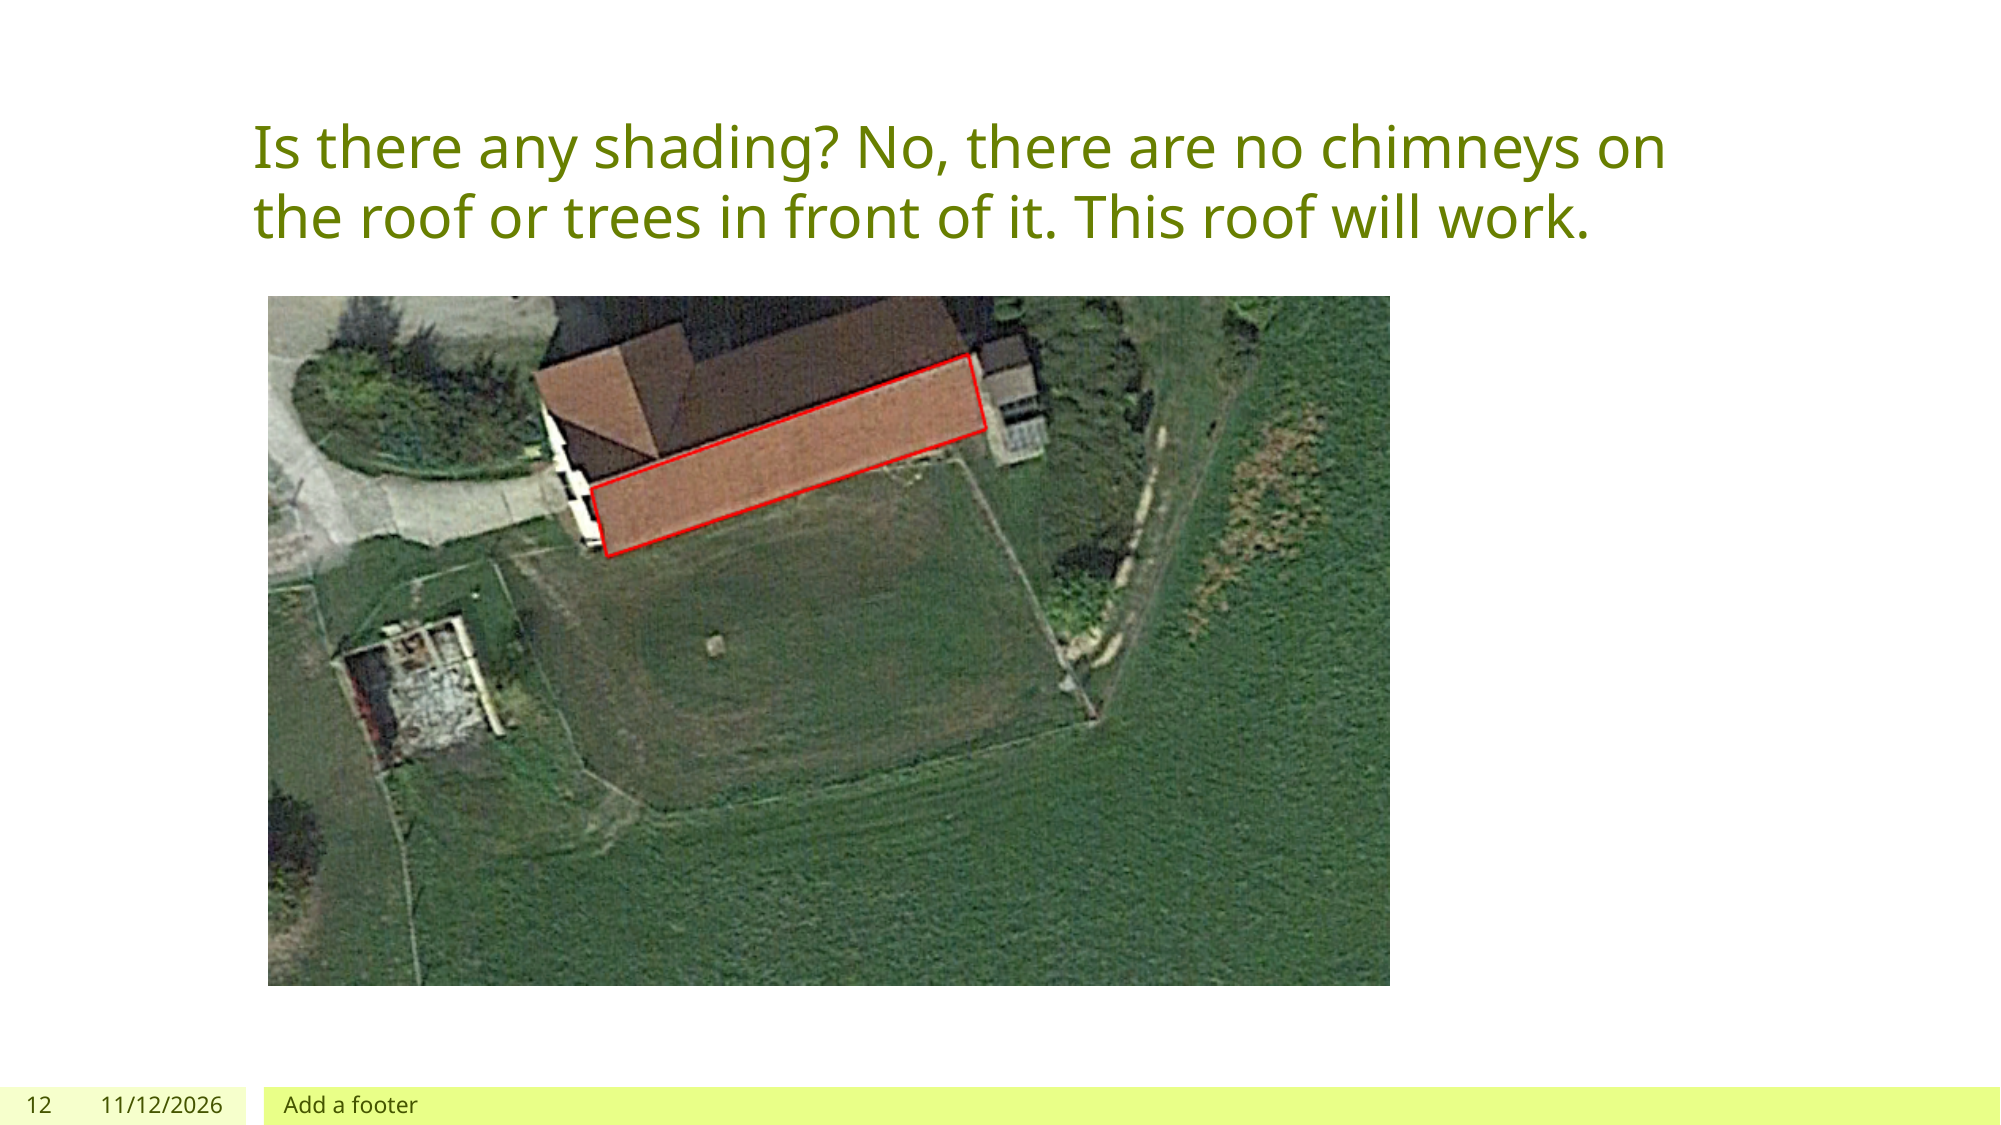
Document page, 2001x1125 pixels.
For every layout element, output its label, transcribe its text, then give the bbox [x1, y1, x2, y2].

slide_number 12 [0, 1087, 68, 1125]
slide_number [74, 1087, 239, 1125]
title Is there any shading? No, there are no chimneys on the roof or trees in front of it. This roof will work. [238, 63, 1776, 259]
footer Add a footer [268, 1087, 1769, 1125]
picture [268, 296, 1390, 986]
